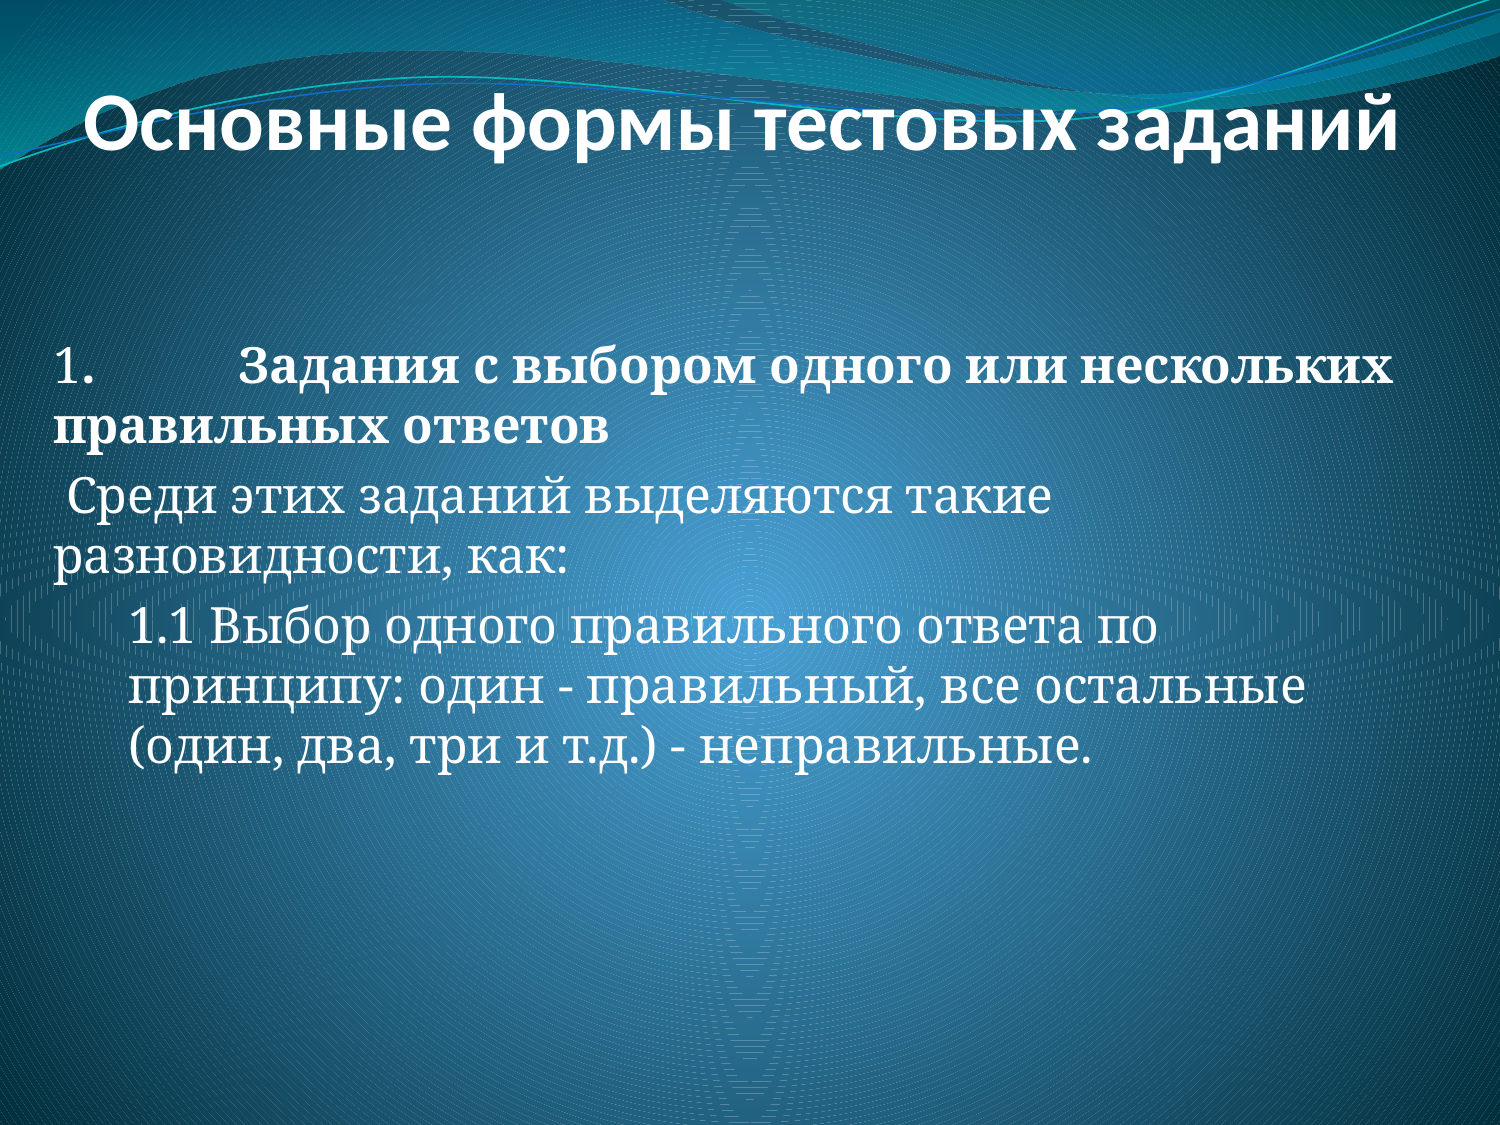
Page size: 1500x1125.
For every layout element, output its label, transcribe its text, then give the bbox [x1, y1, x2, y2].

subtitle 1. Задания с выбором одного или нескольких правильных ответов Среди этих заданий выделяются такие разновидности, как: 1.1 Выбор одного правильного ответа по принципу: один - правильный, все остальные (один, два, три и т.д.) - неправильные. [53, 326, 1436, 917]
title Основные формы тестовых заданий [53, 66, 1424, 268]
